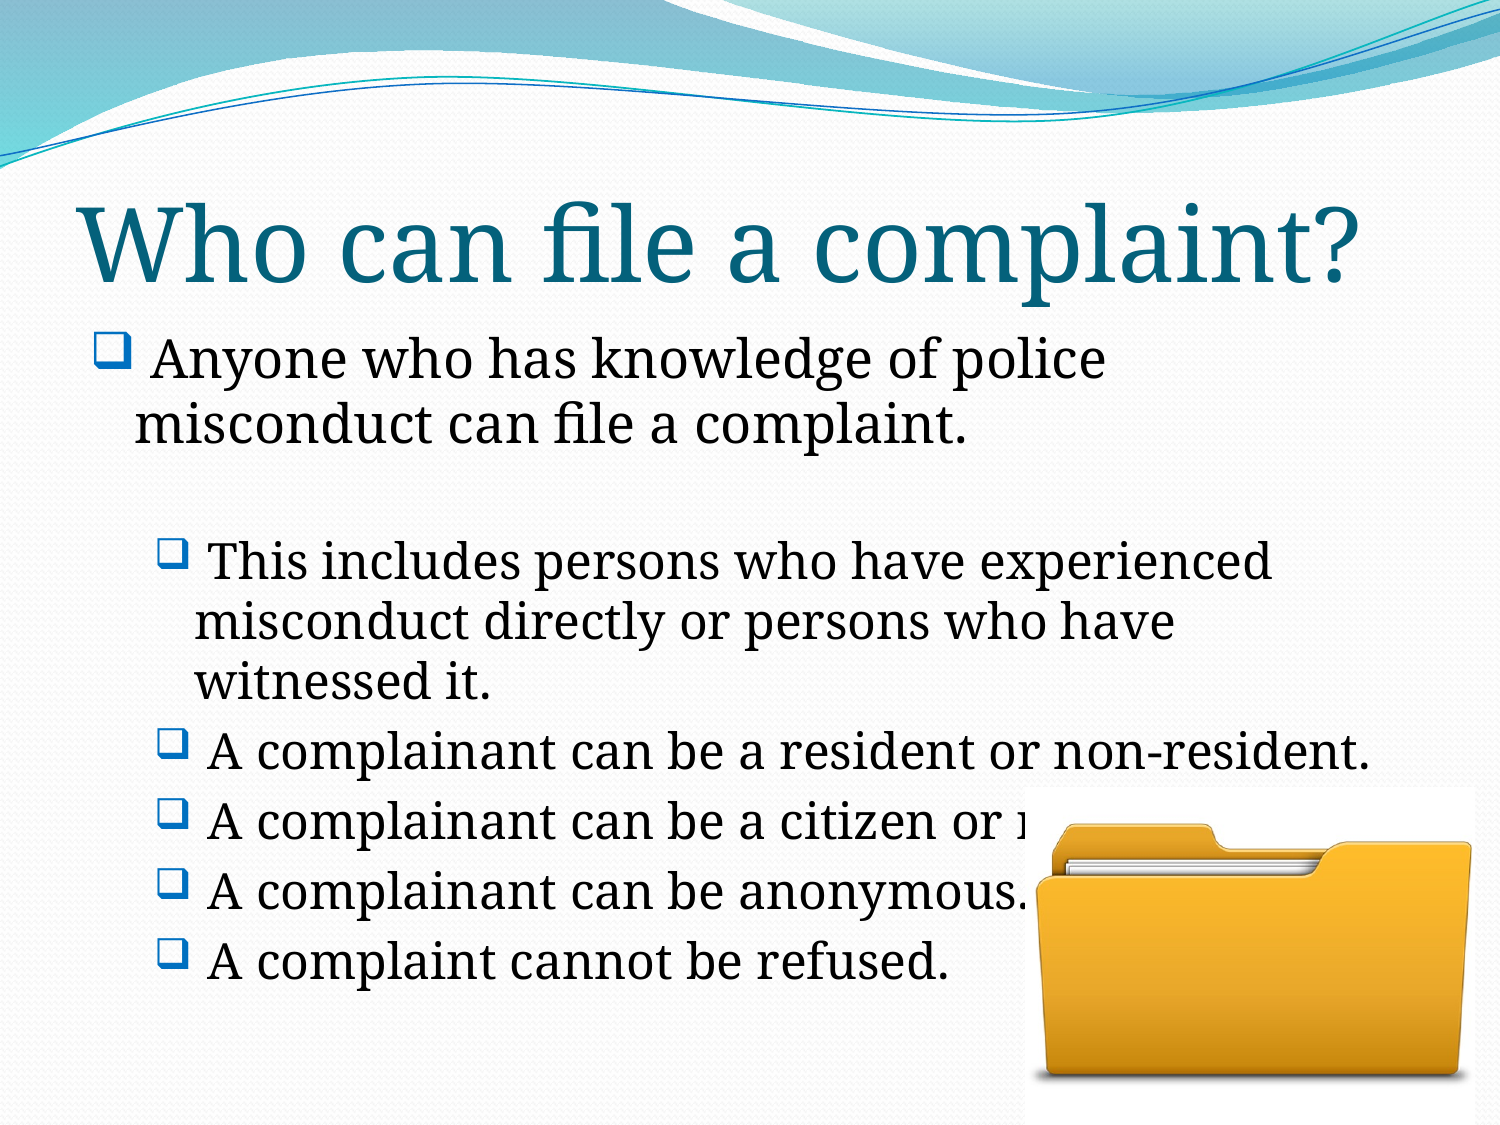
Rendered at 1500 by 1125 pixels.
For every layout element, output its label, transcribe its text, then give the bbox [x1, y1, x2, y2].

picture [1024, 787, 1476, 1125]
list Anyone who has knowledge of police misconduct can file a complaint. This includes persons who have experienced misconduct directly or persons who have witnessed it. A complainant can be a resident or non-resident. A complainant can be a citizen or non-citizen. A complainant can be anonymous. A complaint cannot be refused. [75, 317, 1425, 1038]
title Who can file a complaint? [75, 115, 1425, 303]
